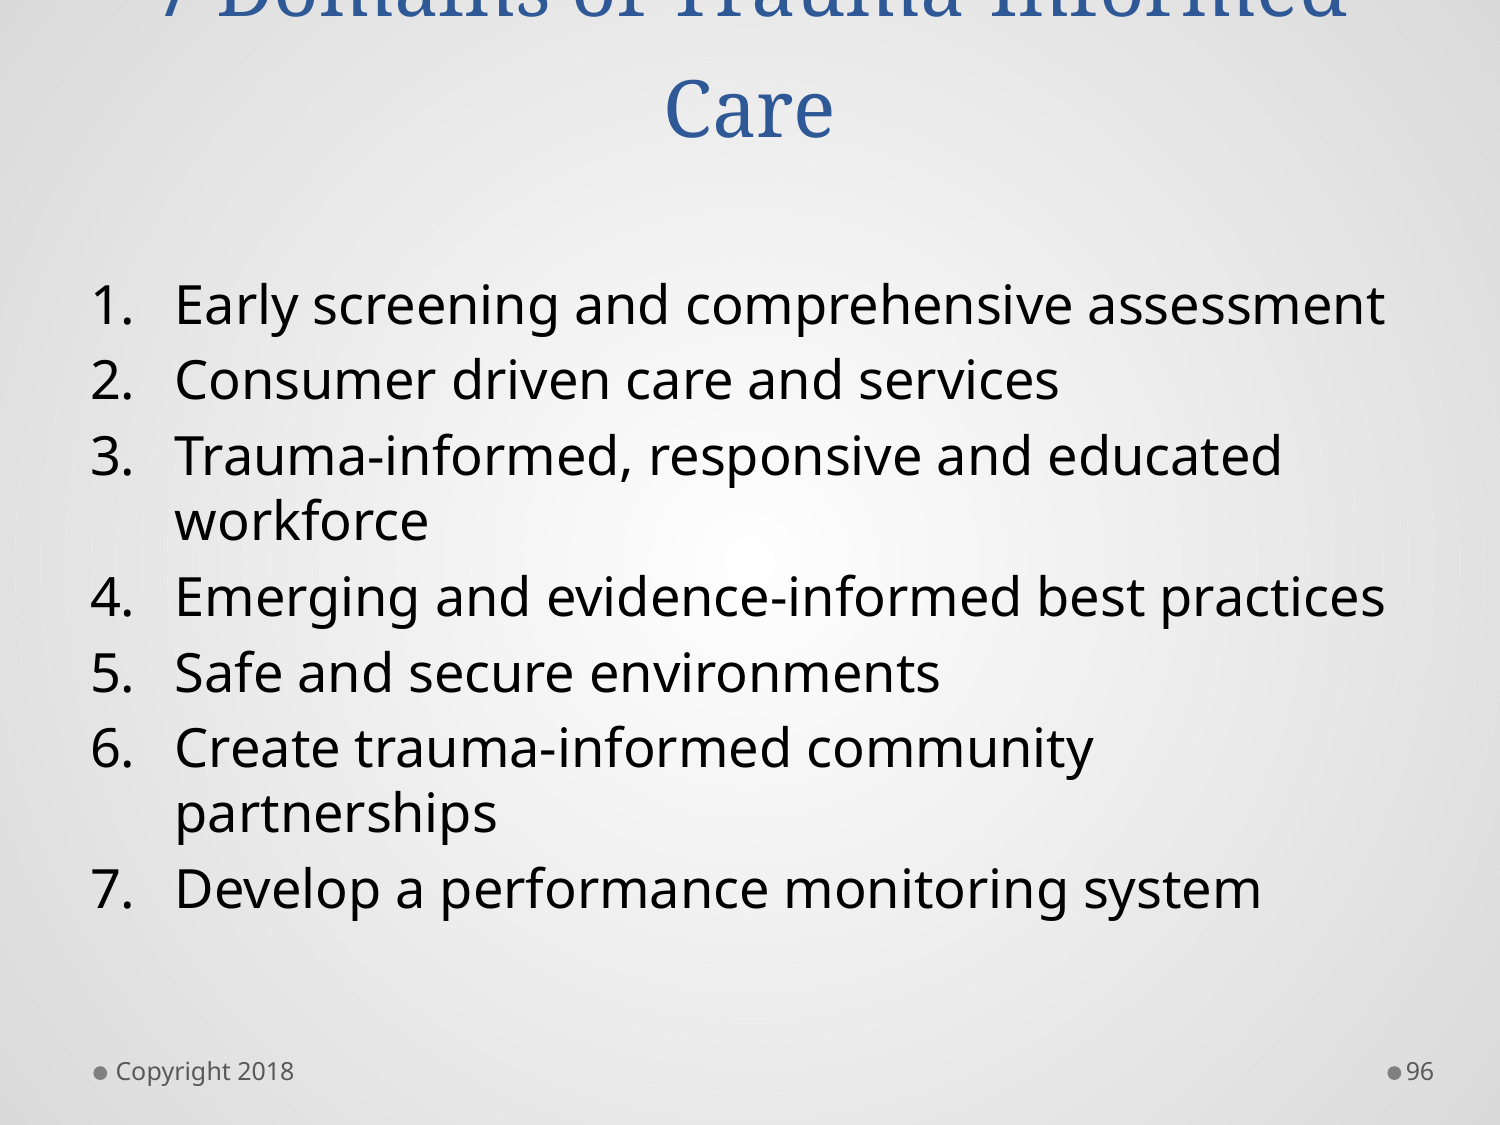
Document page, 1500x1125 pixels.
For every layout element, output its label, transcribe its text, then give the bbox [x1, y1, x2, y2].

title 7 Domains of Trauma-Informed Care [75, 0, 1425, 161]
footer Copyright 2018 [108, 1042, 1371, 1103]
slide_number 96 [1401, 1042, 1494, 1103]
list Early screening and comprehensive assessment Consumer driven care and services Trauma-informed, responsive and educated workforce Emerging and evidence-informed best practices Safe and secure environments Create trauma-informed community partnerships Develop a performance monitoring system [75, 262, 1425, 1005]
